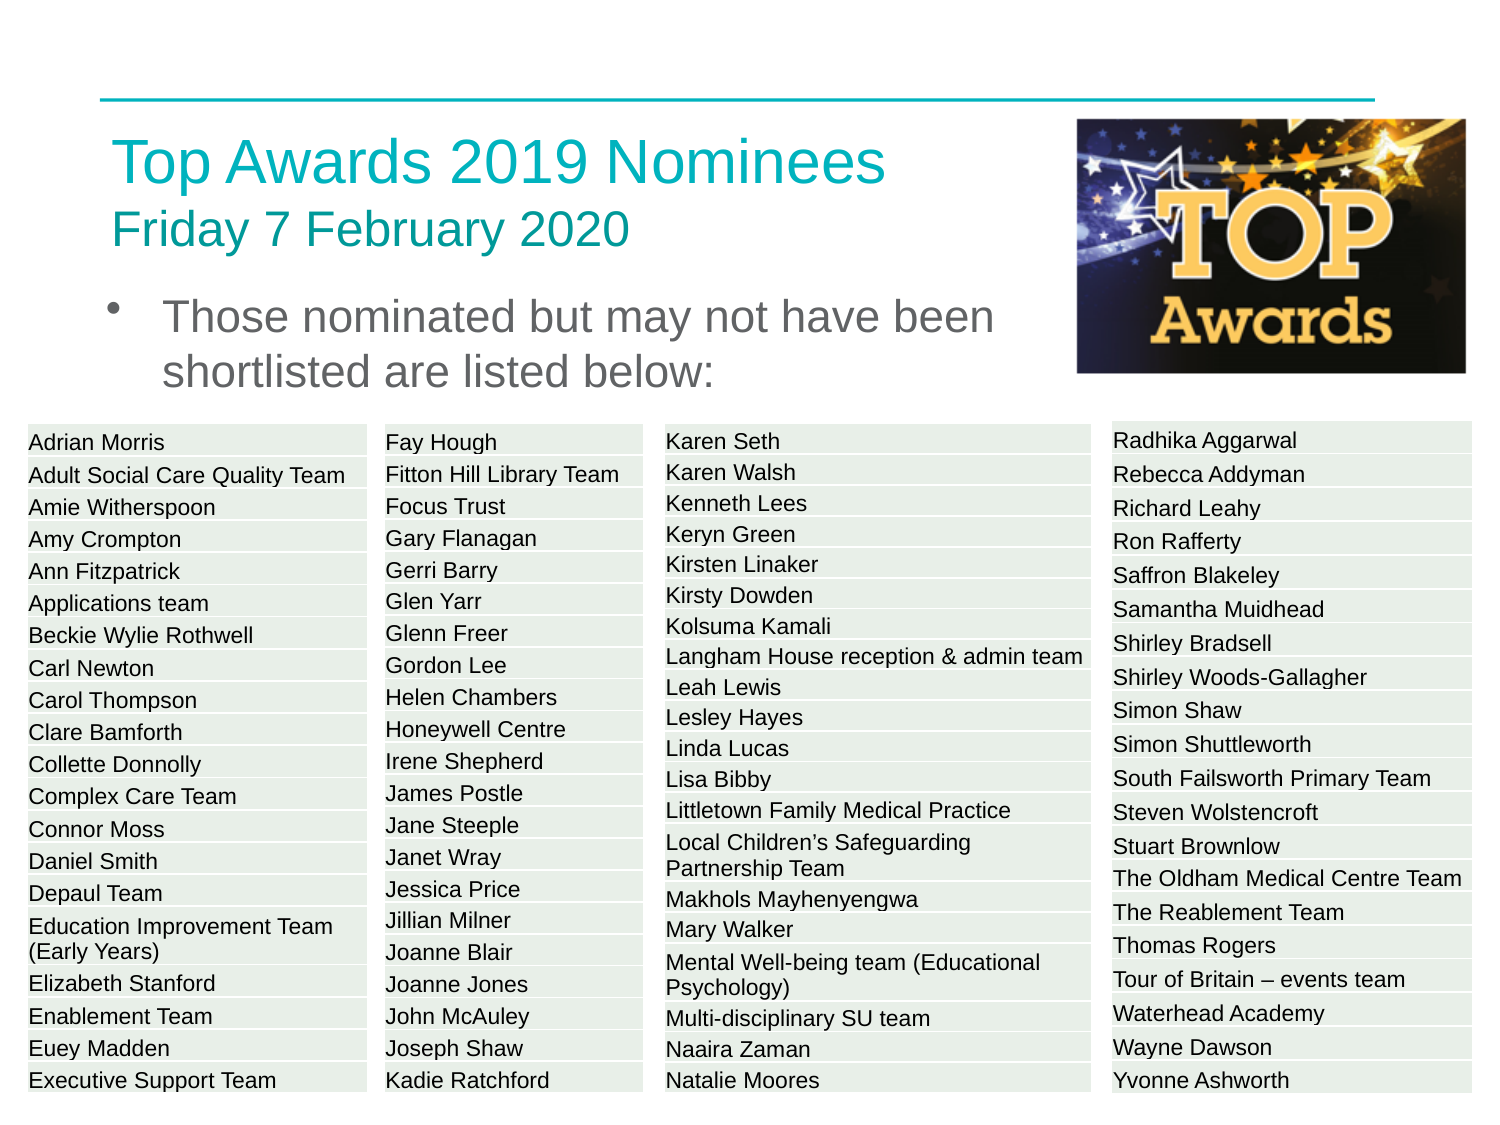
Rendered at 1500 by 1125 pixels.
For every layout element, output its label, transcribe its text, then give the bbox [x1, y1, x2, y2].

table_cell Kirsty Dowden [665, 579, 1091, 608]
table_cell South Failsworth Primary Team [1112, 758, 1472, 790]
table_cell Ron Rafferty [1112, 522, 1472, 554]
table_cell Janet Wray [385, 839, 643, 869]
table_cell Local Children’s Safeguarding Partnership Team [665, 824, 1091, 880]
table_cell Ann Fitzpatrick [28, 553, 367, 584]
table_cell Enablement Team [28, 998, 367, 1028]
table_cell Fitton Hill Library Team [385, 456, 643, 486]
table_cell Langham House reception & admin team [665, 640, 1091, 668]
table_cell Adult Social Care Quality Team [28, 457, 367, 487]
table_cell Irene Shepherd [385, 743, 643, 773]
table_cell The Reablement Team [1112, 892, 1472, 924]
text_box Top Awards 2019 Nominees Friday 7 February 2020 [96, 113, 1070, 279]
table_cell The Oldham Medical Centre Team [1112, 860, 1472, 890]
table_cell Joanne Blair [385, 935, 643, 965]
table_cell Rebecca Addyman [1112, 454, 1472, 486]
table_cell Kenneth Lees [665, 486, 1091, 515]
table_cell Carl Newton [28, 650, 367, 680]
table_cell Clare Bamforth [28, 714, 367, 744]
table_cell Executive Support Team [28, 1062, 367, 1092]
picture [1071, 113, 1474, 380]
table_cell Samantha Muidhead [1112, 590, 1472, 622]
table_cell Focus Trust [385, 488, 643, 518]
table_cell Amie Witherspoon [28, 489, 367, 519]
list Those nominated but may not have been shortlisted are listed below: [90, 278, 1068, 411]
table_cell Helen Chambers [385, 679, 643, 710]
table_cell Glen Yarr [385, 584, 643, 614]
table_header Adrian Morris [28, 424, 367, 455]
table_cell Beckie Wylie Rothwell [28, 617, 367, 648]
table_cell Tour of Britain – events team [1112, 959, 1472, 991]
table_cell Simon Shaw [1112, 691, 1472, 723]
table_cell Simon Shuttleworth [1112, 725, 1472, 757]
table_cell Stuart Brownlow [1112, 826, 1472, 858]
table_cell Mental Well-being team (Educational Psychology) [665, 944, 1091, 1000]
table_cell Carol Thompson [28, 682, 367, 712]
table_cell Complex Care Team [28, 778, 367, 809]
table_cell John McAuley [385, 998, 643, 1029]
table_cell Joanne Jones [385, 966, 643, 997]
table_cell Connor Moss [28, 811, 367, 841]
table_cell Jillian Milner [385, 903, 643, 933]
table_cell Lisa Bibby [665, 762, 1091, 791]
table_cell Elizabeth Stanford [28, 965, 367, 996]
table_cell Gary Flanagan [385, 520, 643, 550]
table_cell Thomas Rogers [1112, 926, 1472, 958]
table_cell Kolsuma Kamali [665, 609, 1091, 638]
table_cell Leah Lewis [665, 670, 1091, 699]
table_cell Shirley Woods-Gallagher [1112, 657, 1472, 689]
table_cell Daniel Smith [28, 843, 367, 873]
table_cell Jane Steeple [385, 807, 643, 837]
table_cell Multi-disciplinary SU team [665, 1002, 1091, 1031]
table_cell Collette Donnolly [28, 746, 367, 777]
table_cell Depaul Team [28, 875, 367, 905]
table_cell Littletown Family Medical Practice [665, 793, 1091, 822]
table_cell Makhols Mayhenyengwa [665, 882, 1091, 911]
table_header Fay Hough [385, 424, 643, 454]
table_cell James Postle [385, 775, 643, 805]
table_cell Glenn Freer [385, 616, 643, 646]
table_cell Keryn Green [665, 517, 1091, 546]
table_cell Kadie Ratchford [385, 1062, 643, 1092]
table_cell Mary Walker [665, 913, 1091, 942]
table_cell Richard Leahy [1112, 488, 1472, 520]
table_cell Wayne Dawson [1112, 1027, 1472, 1059]
table_cell Applications team [28, 585, 367, 616]
table_cell Gordon Lee [385, 648, 643, 678]
table_cell Karen Walsh [665, 455, 1091, 484]
table_cell Honeywell Centre [385, 711, 643, 741]
table_cell Natalie Moores [665, 1063, 1091, 1092]
table_cell Linda Lucas [665, 732, 1091, 761]
table_cell Waterhead Academy [1112, 993, 1472, 1025]
table_cell Yvonne Ashworth [1112, 1061, 1472, 1093]
table_cell Joseph Shaw [385, 1030, 643, 1060]
table_header Karen Seth [665, 424, 1091, 453]
table_header Radhika Aggarwal [1112, 421, 1472, 453]
table_cell Education Improvement Team (Early Years) [28, 907, 367, 964]
table_cell Kirsten Linaker [665, 548, 1091, 577]
table_cell Gerri Barry [385, 552, 643, 582]
table_cell Shirley Bradsell [1112, 623, 1472, 655]
table_cell Amy Crompton [28, 521, 367, 551]
table_cell Jessica Price [385, 871, 643, 901]
table_cell Lesley Hayes [665, 701, 1091, 730]
table_cell Naaira Zaman [665, 1032, 1091, 1061]
table_cell Saffron Blakeley [1112, 556, 1472, 588]
table_cell Steven Wolstencroft [1112, 792, 1472, 824]
table_cell Euey Madden [28, 1030, 367, 1060]
